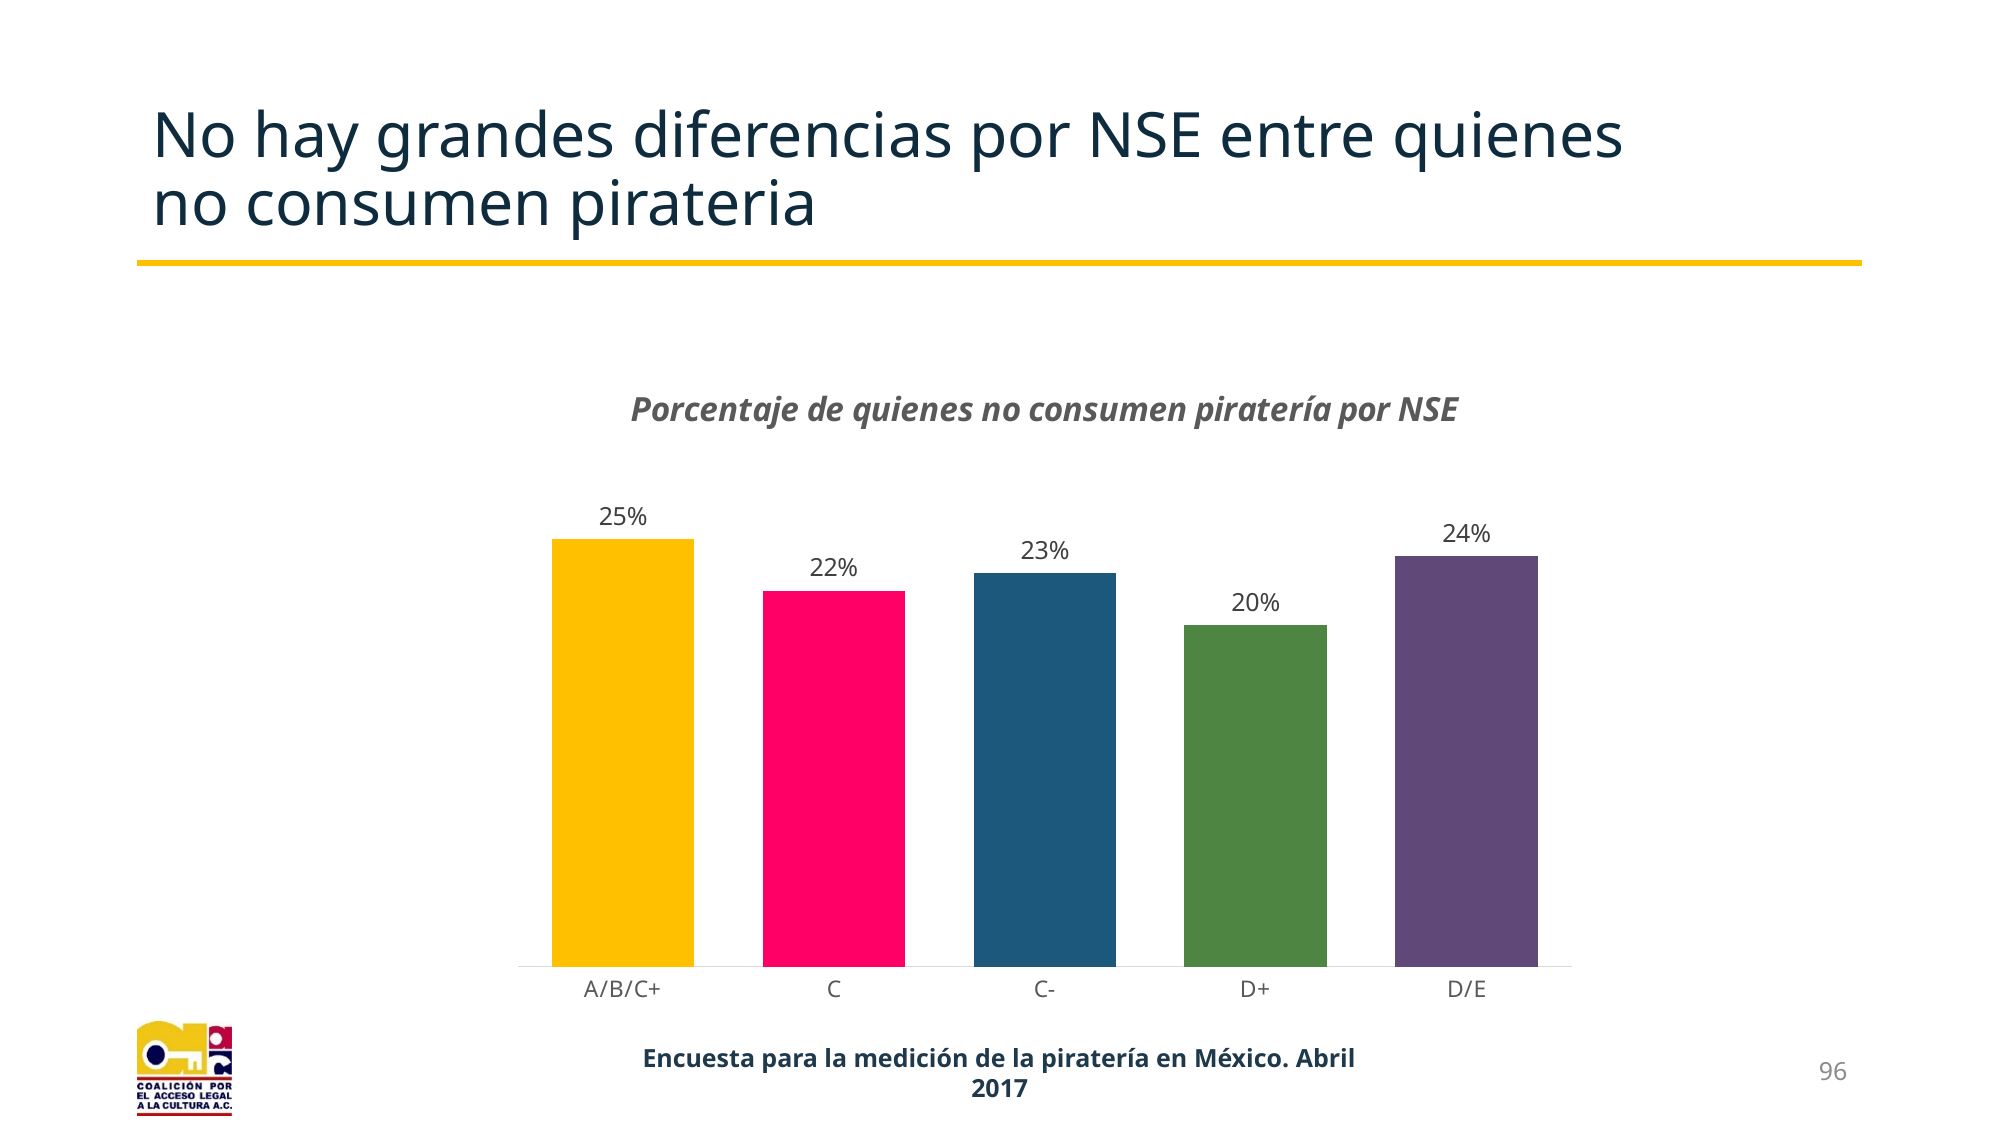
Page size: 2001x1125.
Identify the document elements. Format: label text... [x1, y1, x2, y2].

chart [495, 355, 1594, 1018]
footer Encuesta para la medición de la piratería en México. Abril 2017 [598, 1042, 1401, 1103]
picture [137, 1021, 232, 1116]
slide_number 96 [1412, 1042, 1863, 1103]
title No hay grandes diferencias por NSE entre quienes no consumen pirateria [137, 59, 1643, 247]
